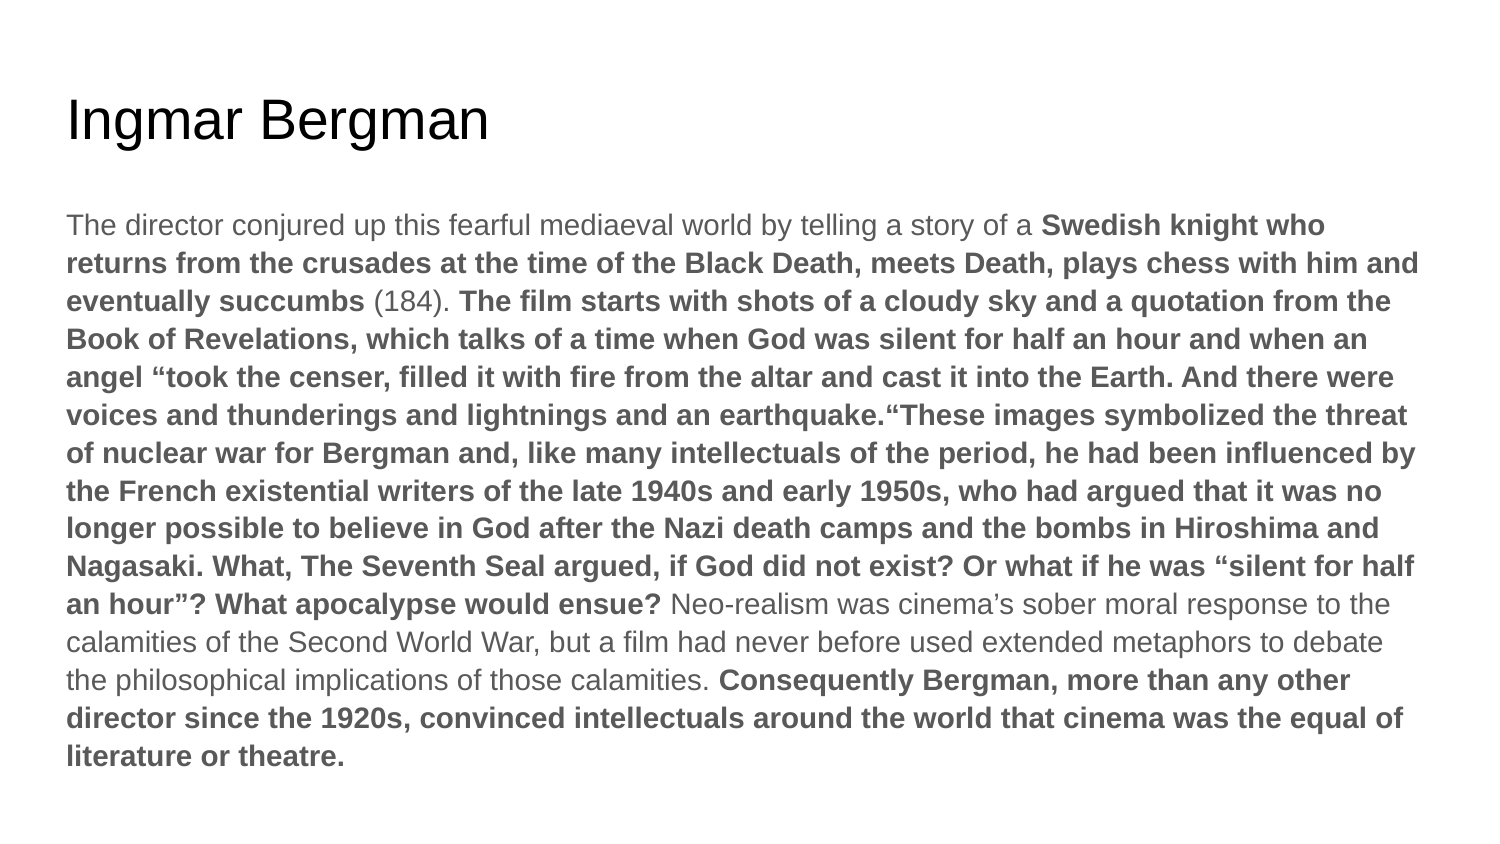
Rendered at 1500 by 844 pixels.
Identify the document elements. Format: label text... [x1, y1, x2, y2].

list The director conjured up this fearful mediaeval world by telling a story of a Swedish knight who returns from the crusades at the time of the Black Death, meets Death, plays chess with him and eventually succumbs (184). The film starts with shots of a cloudy sky and a quotation from the Book of Revelations, which talks of a time when God was silent for half an hour and when an angel “took the censer, filled it with fire from the altar and cast it into the Earth. And there were voices and thunderings and lightnings and an earthquake.“These images symbolized the threat of nuclear war for Bergman and, like many intellectuals of the period, he had been influenced by the French existential writers of the late 1940s and early 1950s, who had argued that it was no longer possible to believe in God after the Nazi death camps and the bombs in Hiroshima and Nagasaki. What, The Seventh Seal argued, if God did not exist? Or what if he was “silent for half an hour”? What apocalypse would ensue? Neo-realism was cinema’s sober moral response to the calamities of the Second World War, but a film had never before used extended metaphors to debate the philosophical implications of those calamities. Consequently Bergman, more than any other director since the 1920s, convinced intellectuals around the world that cinema was the equal of literature or theatre. [51, 189, 1449, 797]
title Ingmar Bergman [51, 72, 1449, 167]
